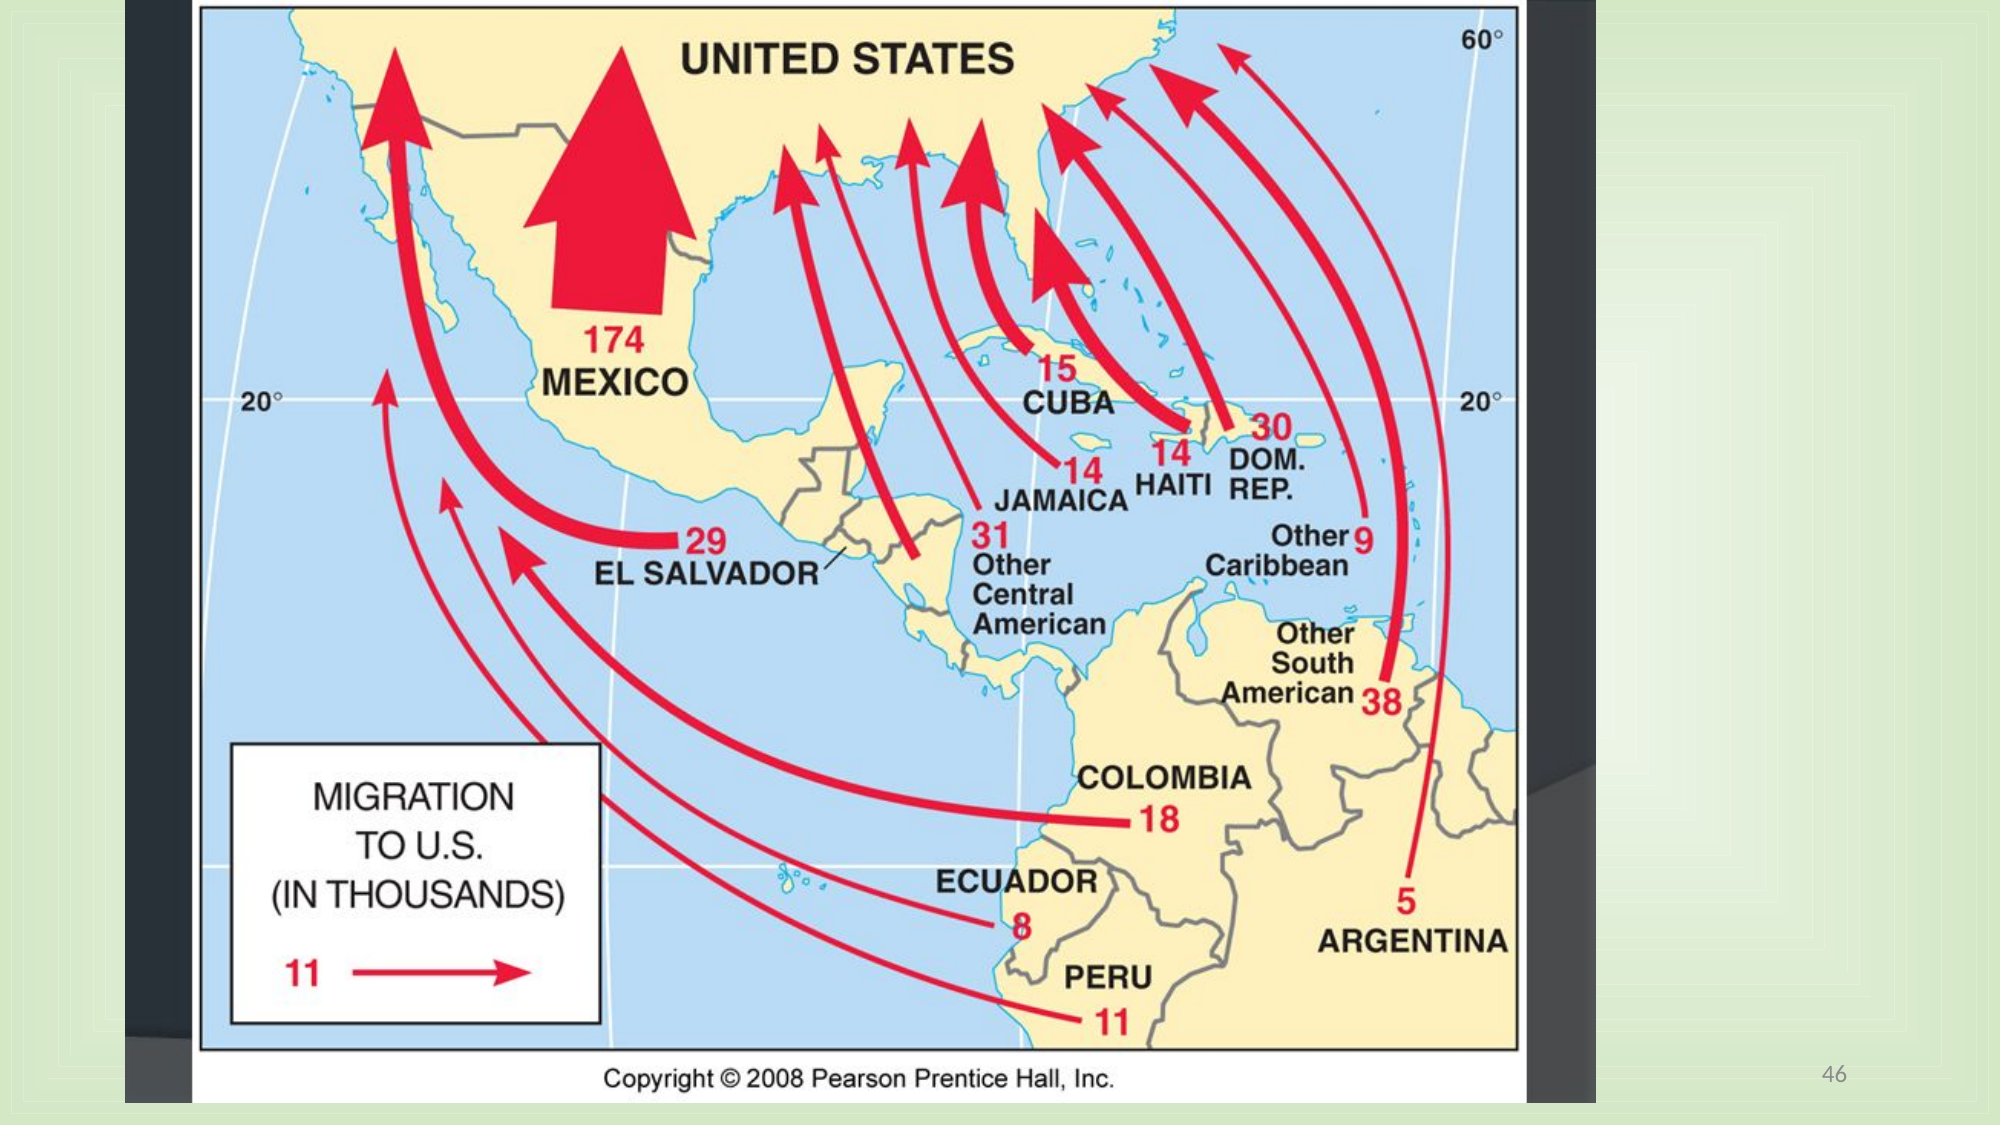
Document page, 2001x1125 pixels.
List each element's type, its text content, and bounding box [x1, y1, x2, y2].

slide_number 46 [1596, 1042, 1863, 1103]
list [124, 0, 1596, 1103]
